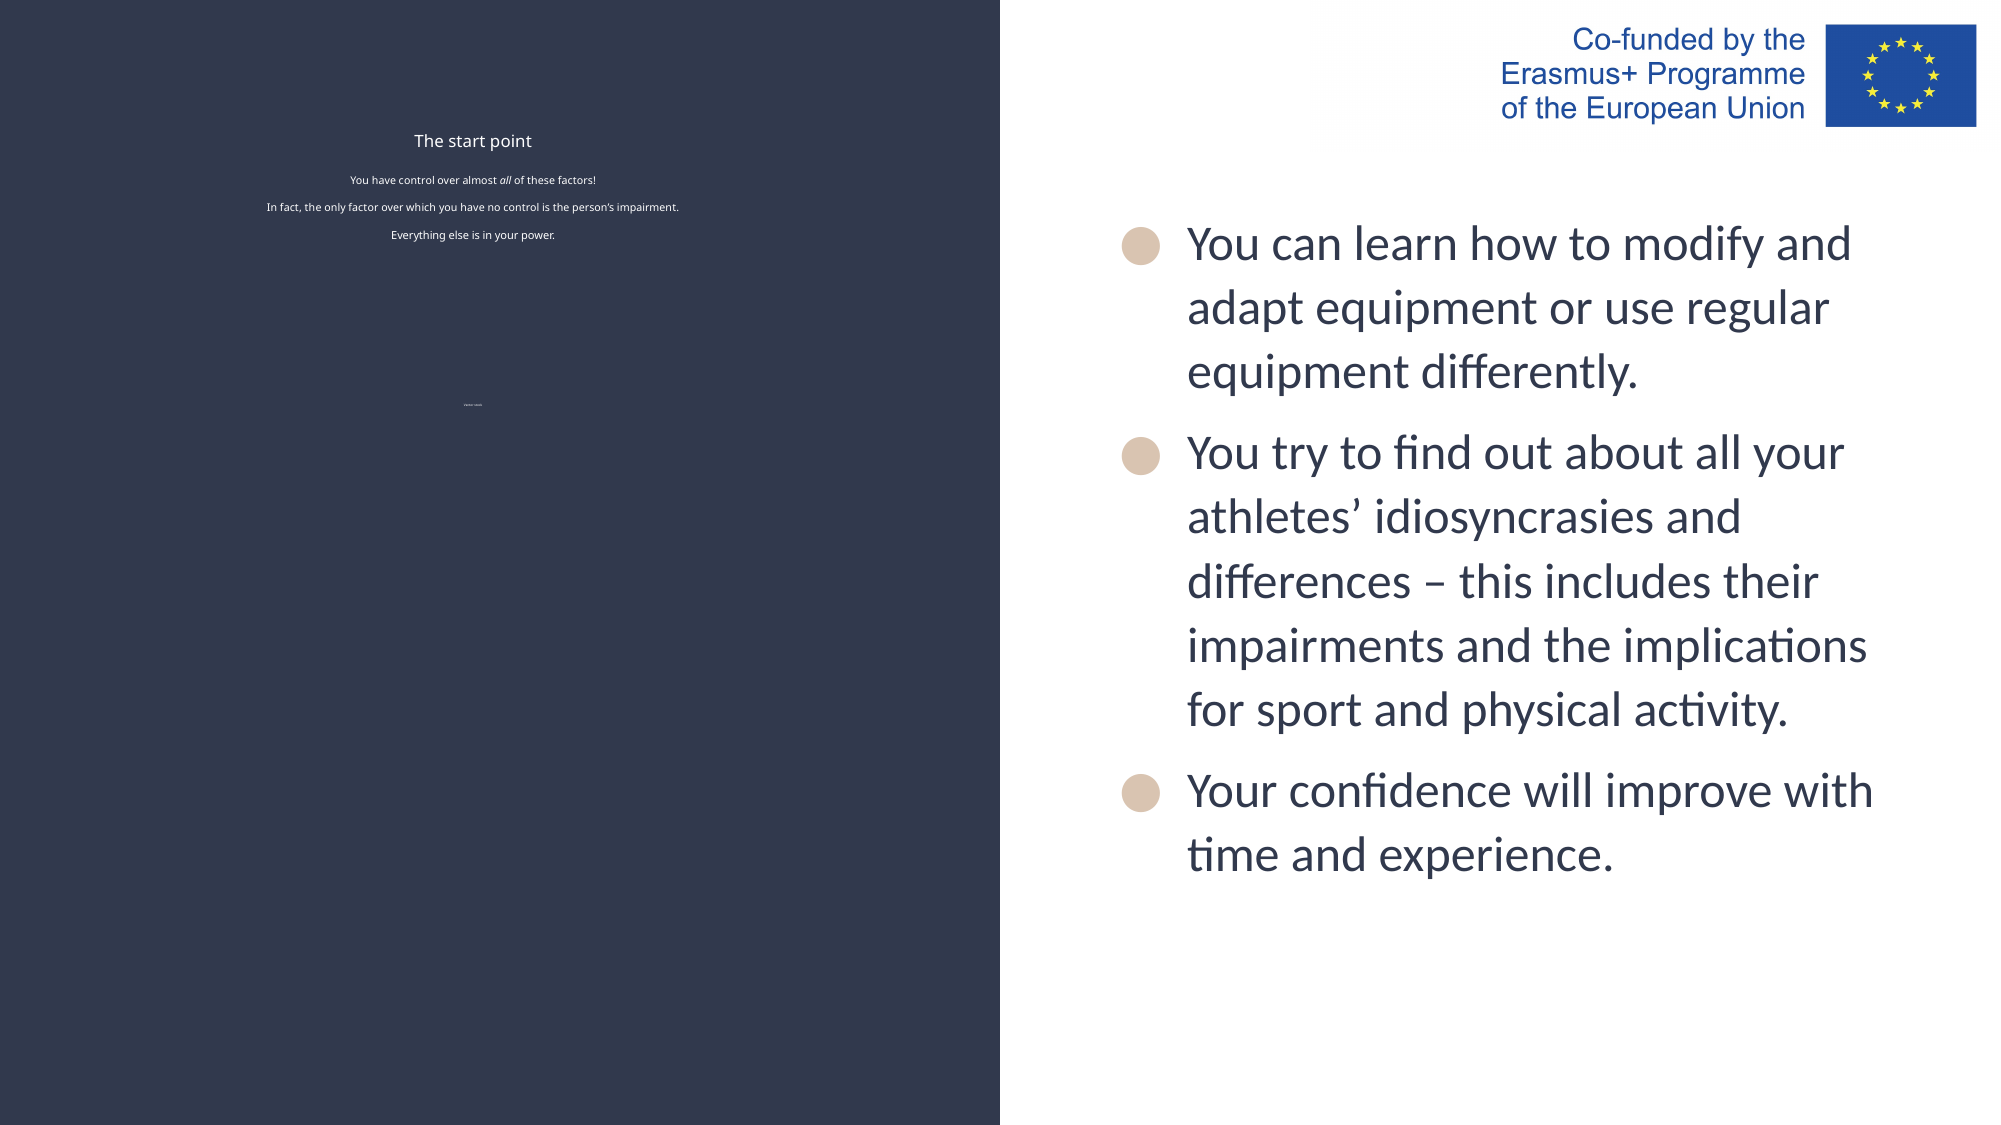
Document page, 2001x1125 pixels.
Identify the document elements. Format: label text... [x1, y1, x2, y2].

picture [1310, 0, 2000, 152]
title The start point You have control over almost all of these factors! In fact, the only factor over which you have no control is the person’s impairment. Everything else is in your power. Vector stock [68, 109, 879, 619]
list You can learn how to modify and adapt equipment or use regular equipment differently. You try to find out about all your athletes’ idiosyncrasies and differences – this includes their impairments and the implications for sport and physical activity. Your confidence will improve with time and experience. [1067, 109, 1932, 1009]
